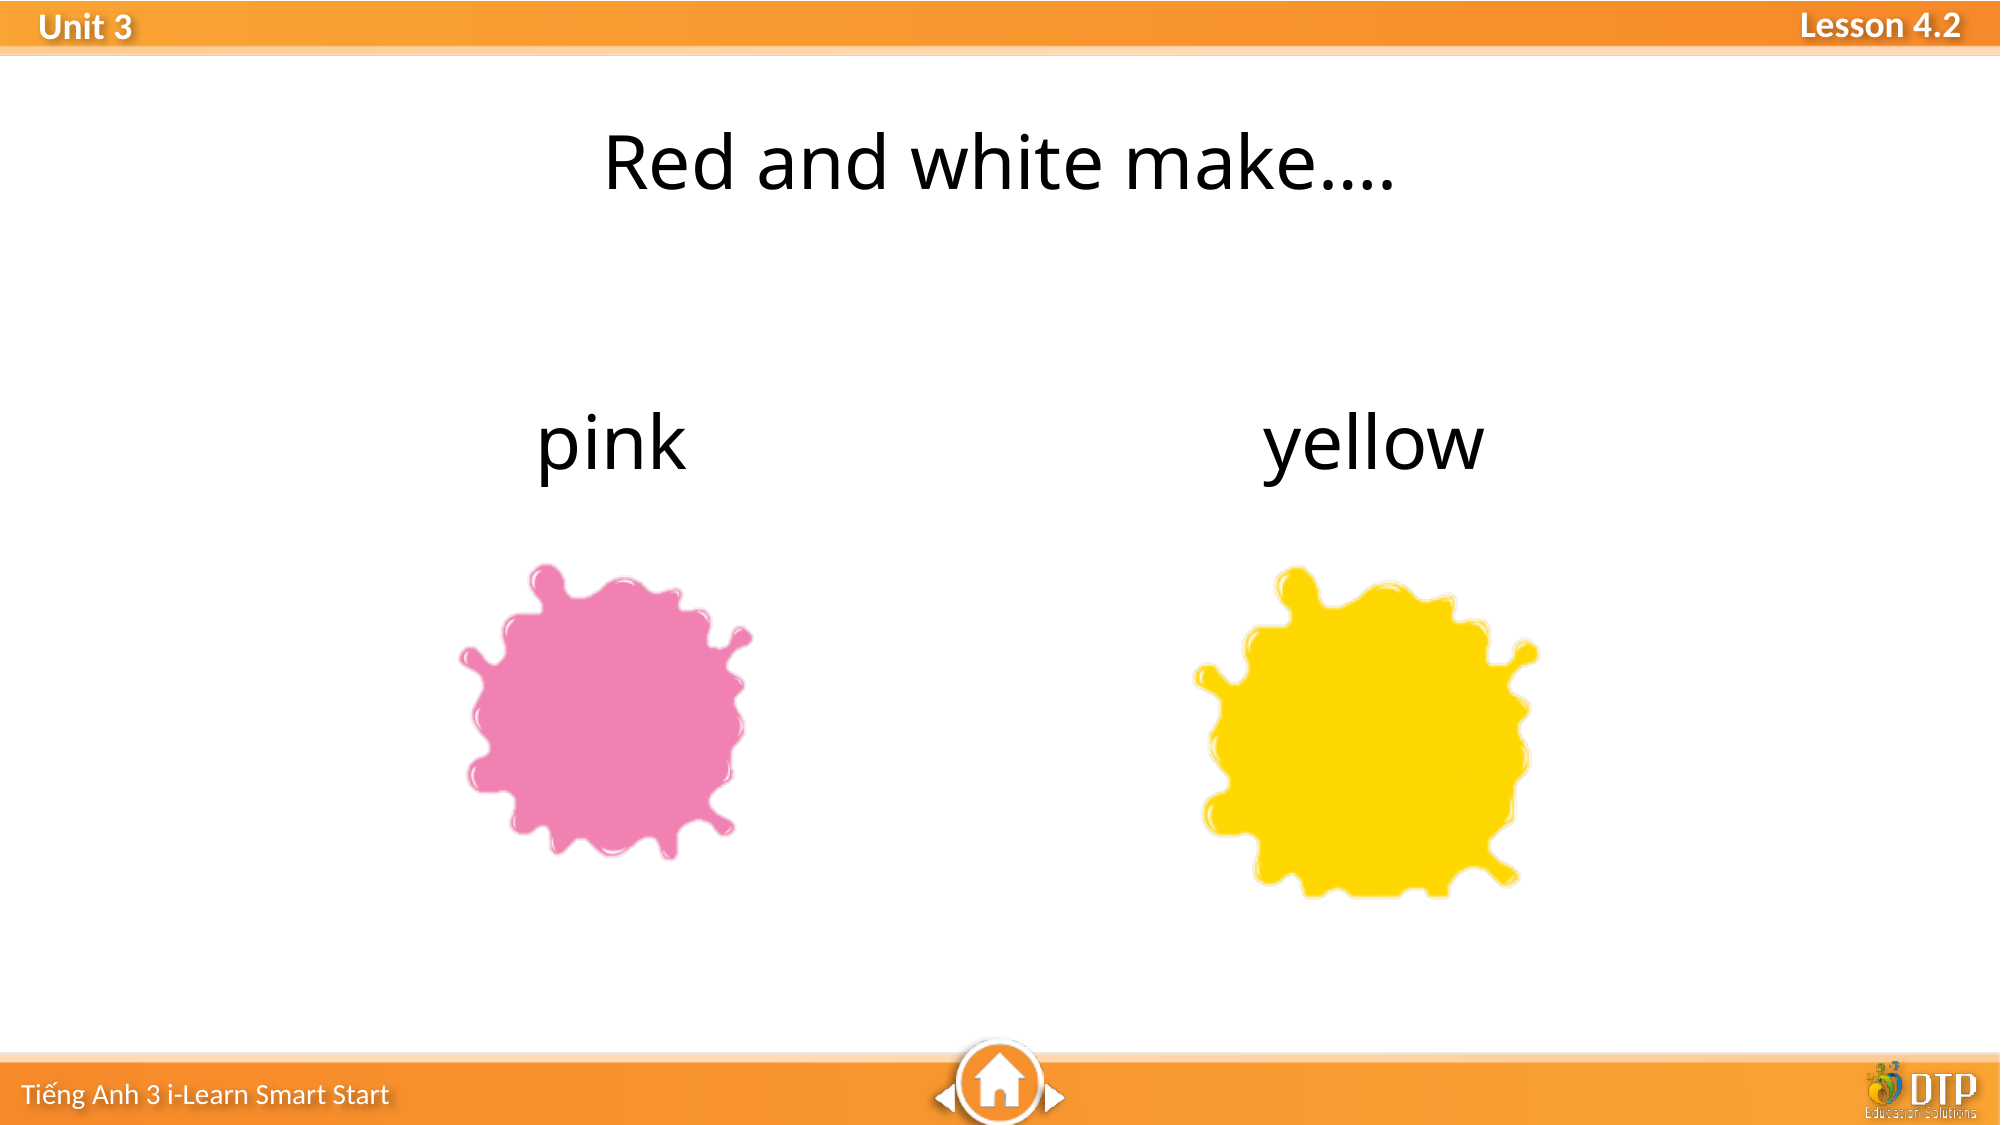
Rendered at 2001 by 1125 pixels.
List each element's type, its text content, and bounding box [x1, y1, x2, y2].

picture [0, 1, 2000, 1125]
text_box yellow [1087, 387, 1662, 493]
text_box Red and white make…. [350, 107, 1650, 212]
text_box pink [324, 387, 899, 493]
